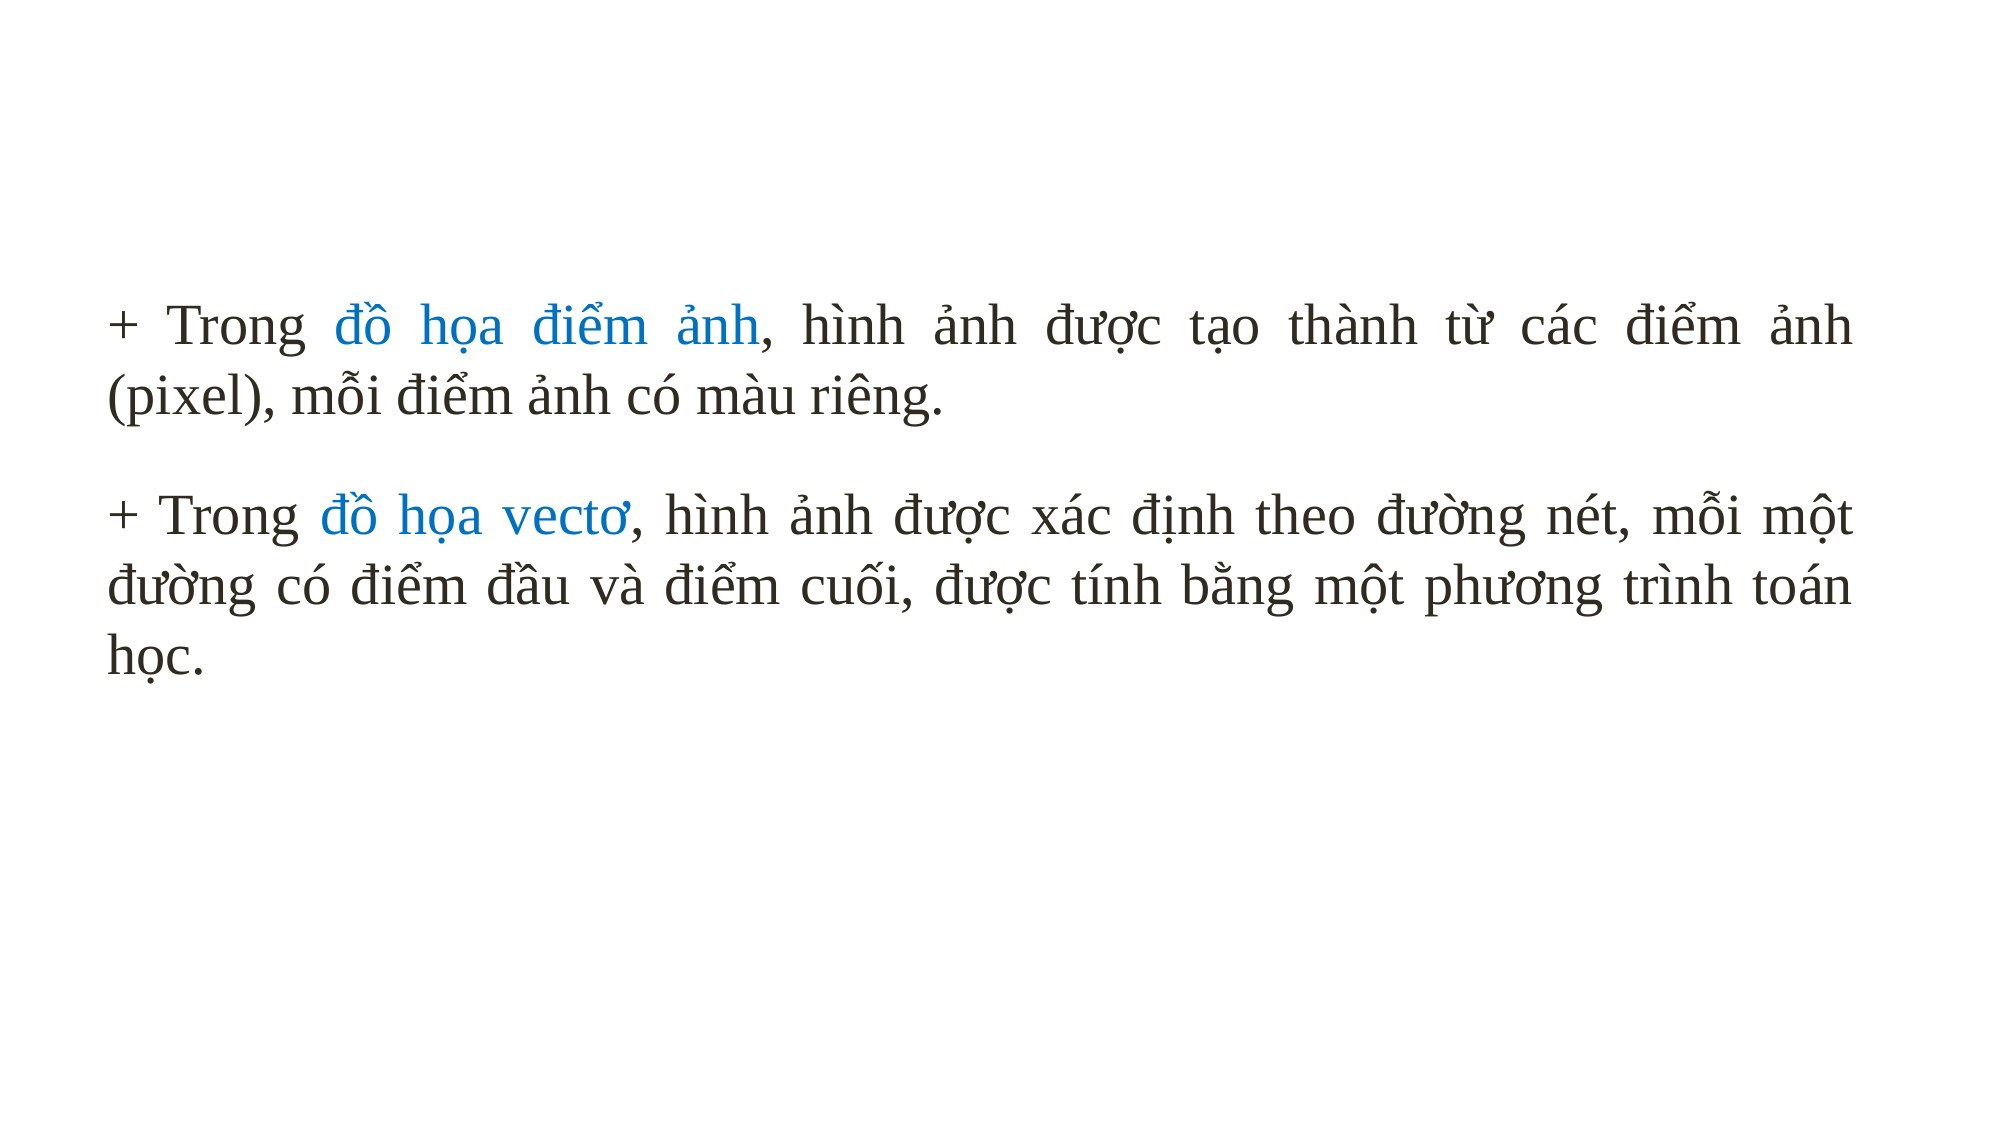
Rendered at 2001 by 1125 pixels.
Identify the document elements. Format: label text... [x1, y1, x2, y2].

text_box + Trong đồ họa điểm ảnh, hình ảnh được tạo thành từ các điểm ảnh (pixel), mỗi điểm ảnh có màu riêng. + Trong đồ họa vectơ, hình ảnh được xác định theo đường nét, mỗi một đường có điểm đầu và điểm cuối, được tính bằng một phương trình toán học. [92, 278, 1870, 694]
